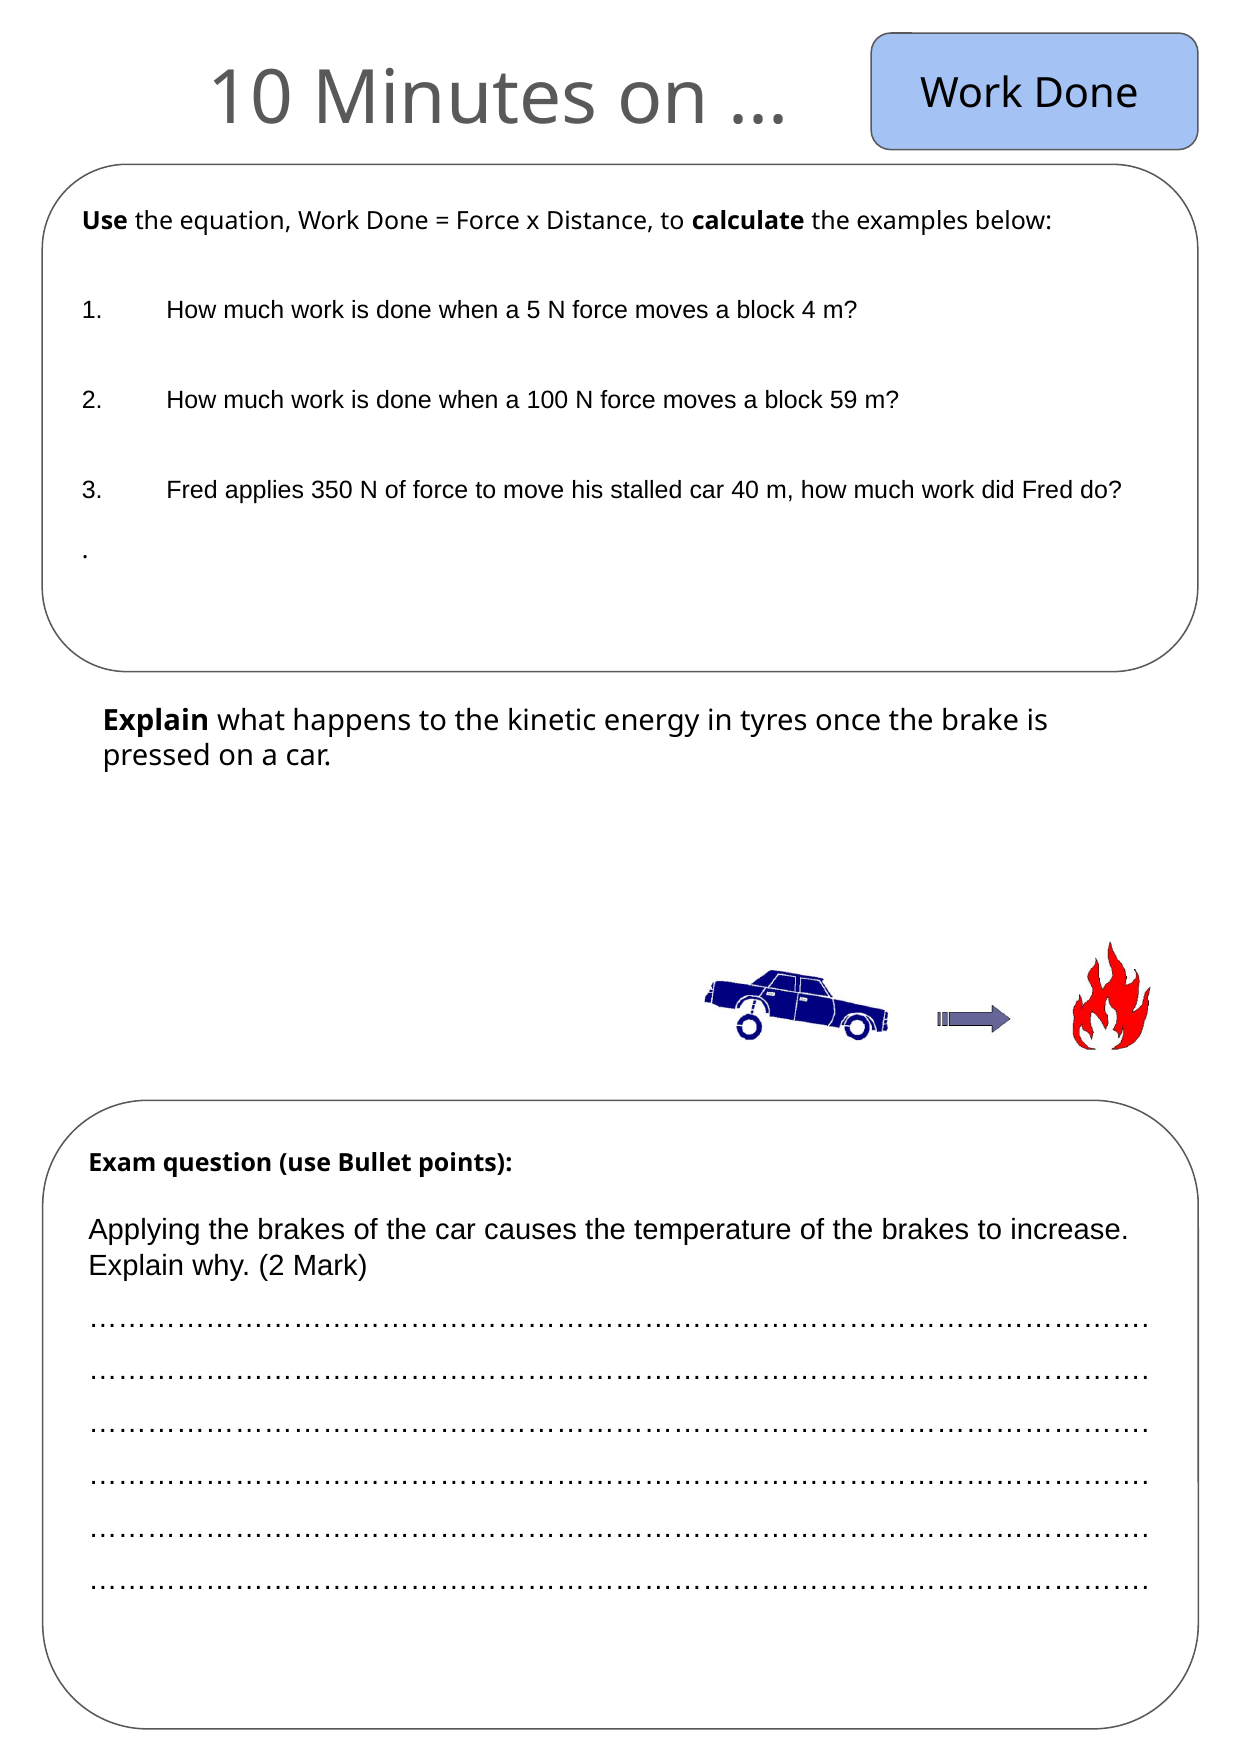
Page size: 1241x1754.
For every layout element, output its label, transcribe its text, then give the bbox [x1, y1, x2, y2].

text_box Exam question (use Bullet points): Applying the brakes of the car causes the temperature of the brakes to increase. Explain why. (2 Mark) ………………………………………………………………………………………………. ………………………………………………………………………………………………. ………………………………………………………………………………………………. ………………………………………………………………………………………………. ………………………………………………………………………………………………. ………………………………………………………………………………………………. [42, 1100, 1199, 1729]
text_box Use the equation, Work Done = Force x Distance, to calculate the examples below: How much work is done when a 5 N force moves a block 4 m? How much work is done when a 100 N force moves a block 59 m? Fred applies 350 N of force to move his stalled car 40 m, how much work did Fred do? . [42, 164, 1198, 672]
text_box Work Done [871, 33, 1198, 150]
picture [698, 927, 1165, 1073]
text_box Explain what happens to the kinetic energy in tyres once the brake is pressed on a car. [87, 686, 1165, 772]
subtitle 10 Minutes on ... [42, 33, 1198, 218]
